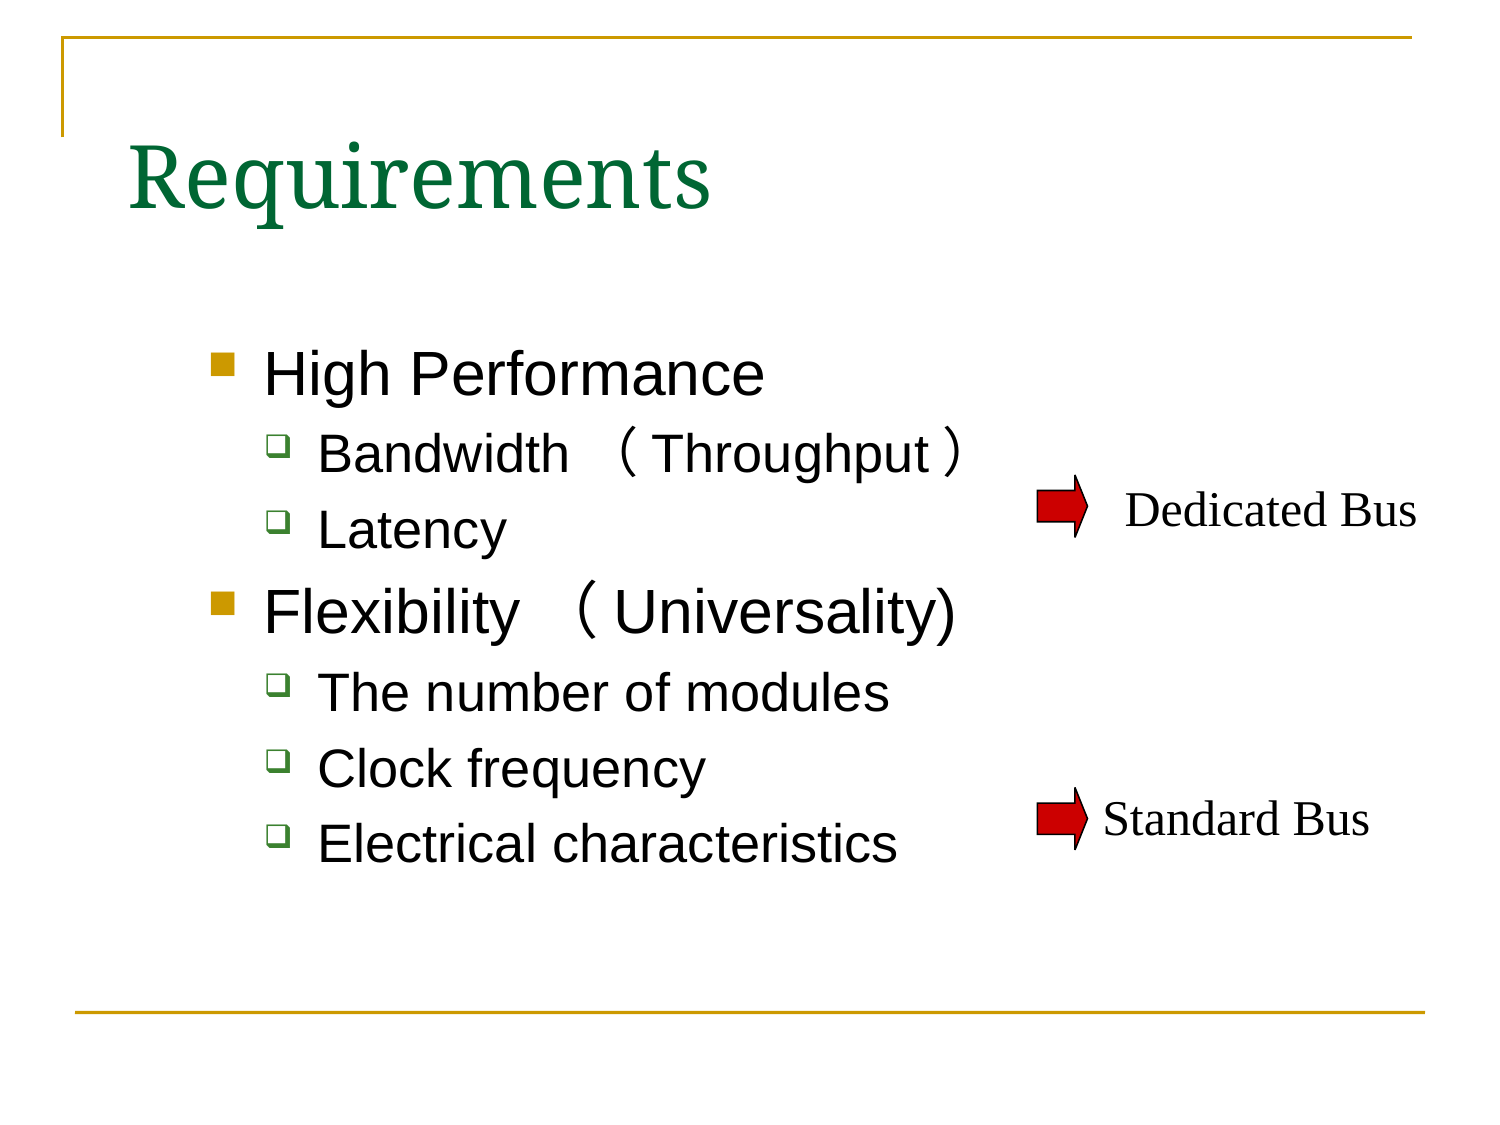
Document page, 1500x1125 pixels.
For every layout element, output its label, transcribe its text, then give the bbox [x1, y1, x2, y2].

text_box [1037, 469, 1433, 545]
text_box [1037, 778, 1386, 854]
list High Performance Bandwidth（Throughput） Latency Flexibility（Universality) The number of modules Clock frequency Electrical characteristics [192, 324, 1050, 1013]
title Requirements [112, 113, 1463, 301]
